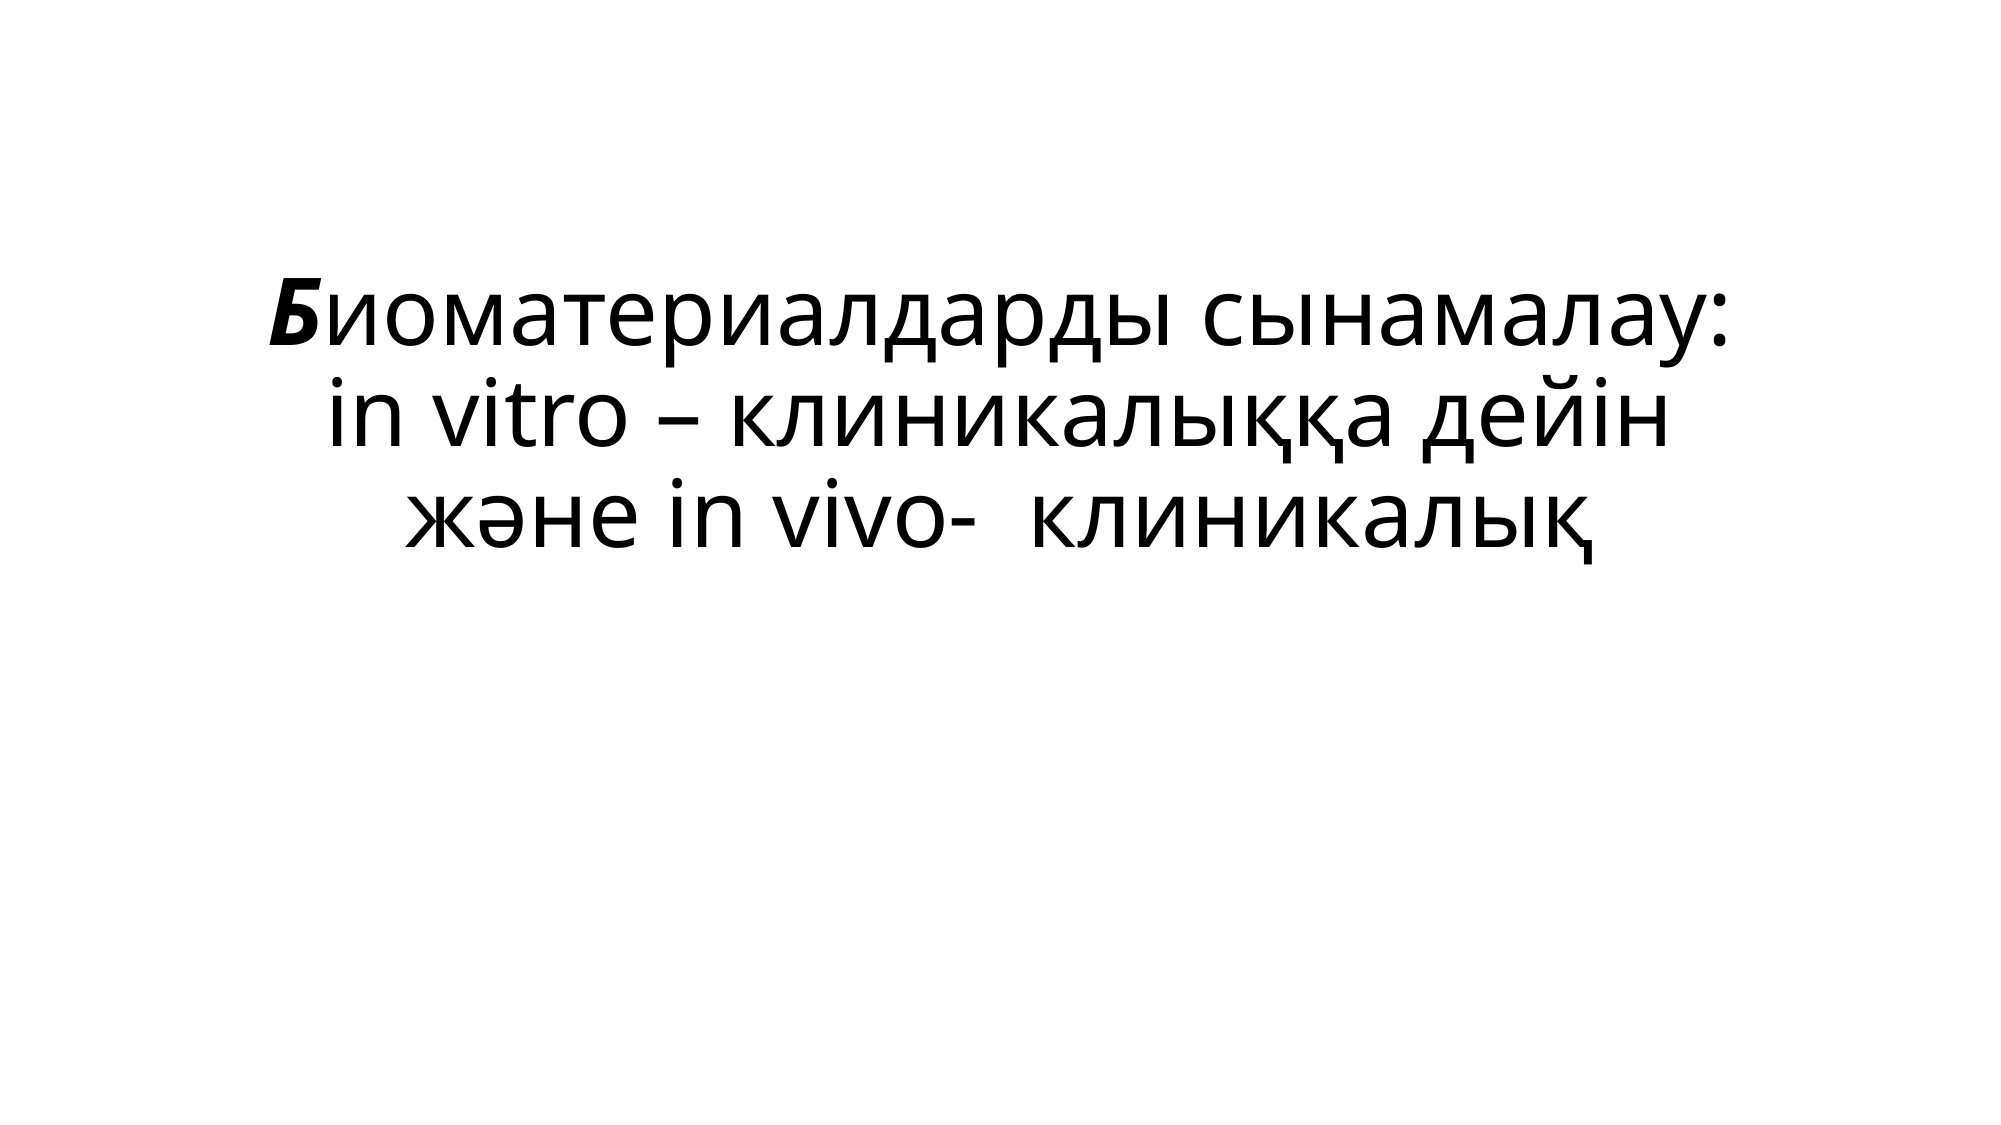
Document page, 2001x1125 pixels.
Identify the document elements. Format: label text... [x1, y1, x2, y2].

title Биоматериалдарды сынамалау: in vitro – клиникалыққа дейін және in vivo- клиникалық [249, 184, 1750, 576]
